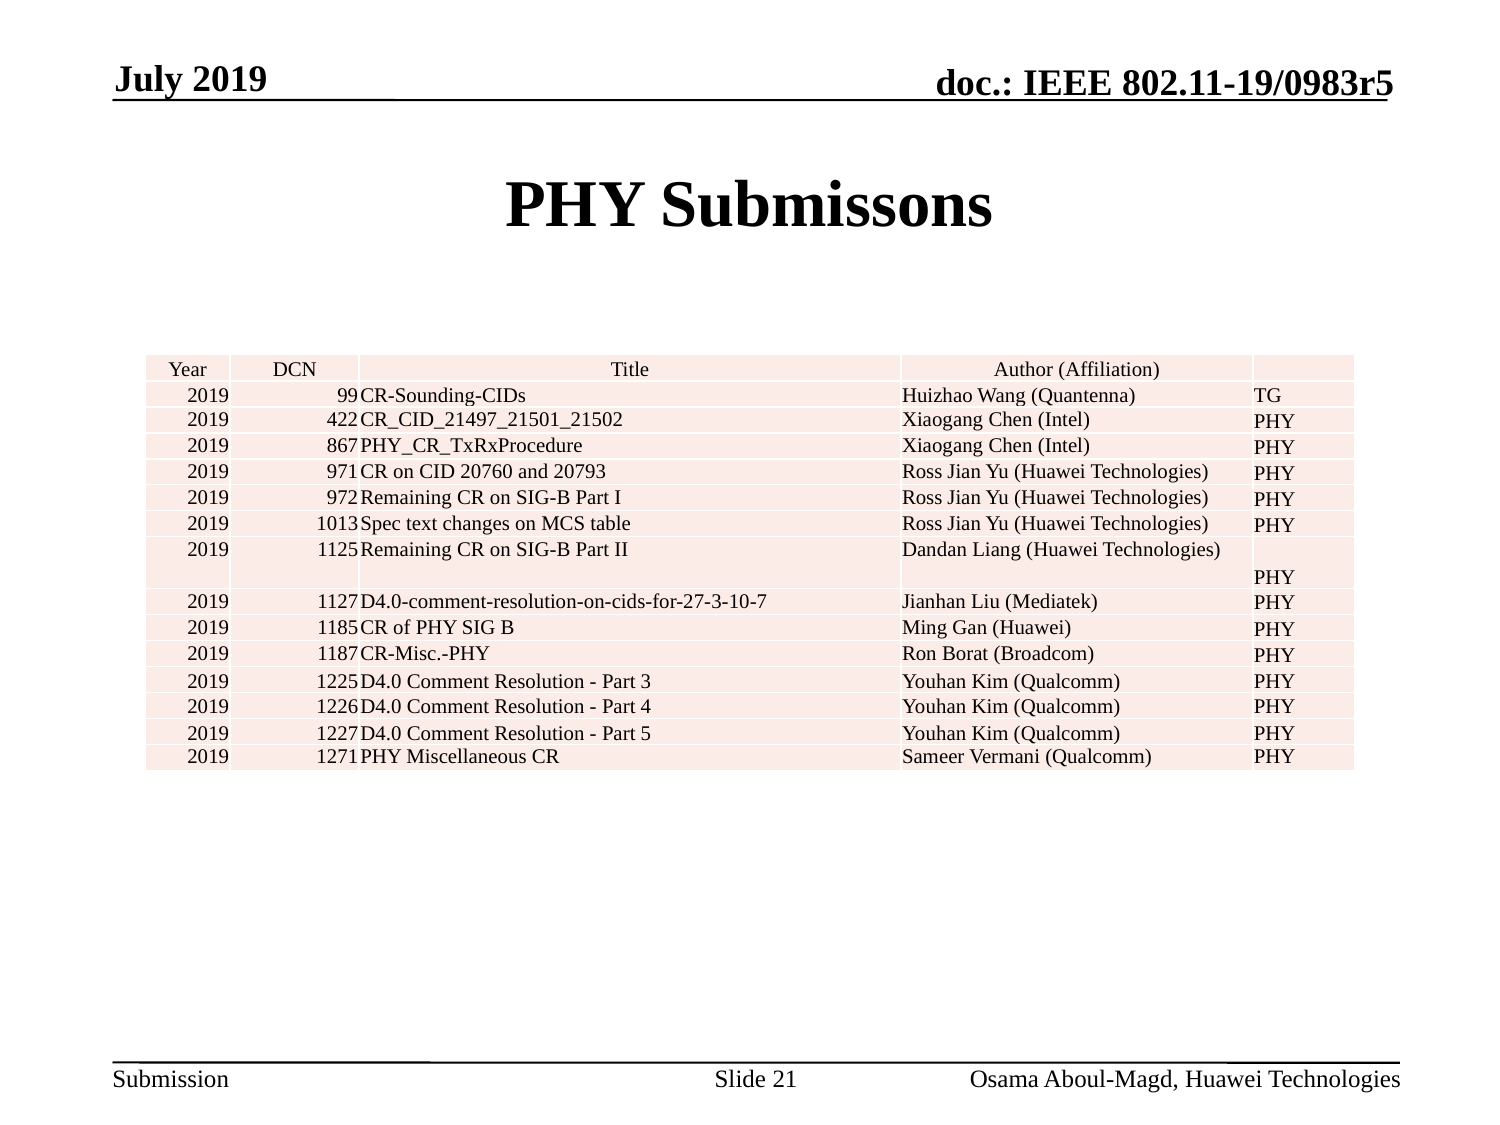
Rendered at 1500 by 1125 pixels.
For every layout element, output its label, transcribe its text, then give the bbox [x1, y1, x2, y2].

table_cell 2019 [146, 589, 229, 614]
table_cell CR-Misc.-PHY [360, 641, 900, 666]
table_cell 2019 [146, 511, 229, 536]
table_cell 971 [231, 460, 358, 484]
table_cell PHY [1254, 434, 1354, 458]
title PHY Submissons [112, 112, 1388, 288]
table_cell Ron Borat (Broadcom) [902, 641, 1252, 666]
table_cell 2019 [146, 641, 229, 666]
table_cell 2019 [146, 719, 229, 744]
table_cell Youhan Kim (Qualcomm) [902, 693, 1252, 718]
table_cell 867 [231, 434, 358, 458]
table_cell 2019 [146, 615, 229, 640]
table_cell 1125 [231, 537, 358, 588]
slide_number Slide 21 [712, 1061, 800, 1123]
table_cell Ross Jian Yu (Huawei Technologies) [902, 485, 1252, 510]
table_cell Remaining CR on SIG-B Part II [360, 537, 900, 588]
table_cell PHY [1254, 693, 1354, 718]
table_cell 2019 [146, 485, 229, 510]
table_cell PHY [1254, 667, 1354, 692]
table_cell Huizhao Wang (Quantenna) [902, 382, 1252, 406]
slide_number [114, 54, 423, 100]
table_cell Dandan Liang (Huawei Technologies) [902, 537, 1252, 588]
table_header Author (Affiliation) [902, 355, 1252, 380]
table_cell Ross Jian Yu (Huawei Technologies) [902, 460, 1252, 484]
table_cell 2019 [146, 460, 229, 484]
table_cell D4.0-comment-resolution-on-cids-for-27-3-10-7 [360, 589, 900, 614]
table_cell 972 [231, 485, 358, 510]
table_cell CR_CID_21497_21501_21502 [360, 408, 900, 432]
table_cell PHY [1254, 719, 1354, 744]
table_cell PHY [1254, 615, 1354, 640]
table_cell PHY [1254, 460, 1354, 484]
table_cell Xiaogang Chen (Intel) [902, 434, 1252, 458]
table_cell D4.0 Comment Resolution - Part 4 [360, 693, 900, 718]
table_header [1254, 355, 1354, 380]
table_cell PHY [1254, 408, 1354, 432]
table_cell 2019 [146, 382, 229, 406]
table_cell PHY [1254, 641, 1354, 666]
table_cell 1187 [231, 641, 358, 666]
table_cell 2019 [146, 537, 229, 588]
footer Osama Aboul-Magd, Huawei Technologies [878, 1061, 1402, 1093]
table_cell PHY Miscellaneous CR [360, 745, 900, 770]
table_cell 1226 [231, 693, 358, 718]
table_cell 2019 [146, 408, 229, 432]
table_cell Youhan Kim (Qualcomm) [902, 719, 1252, 744]
table_cell PHY [1254, 589, 1354, 614]
table_cell D4.0 Comment Resolution - Part 3 [360, 667, 900, 692]
table_cell CR of PHY SIG B [360, 615, 900, 640]
table_cell PHY [1254, 485, 1354, 510]
table_cell Ross Jian Yu (Huawei Technologies) [902, 511, 1252, 536]
table_cell 1185 [231, 615, 358, 640]
table_cell 99 [231, 382, 358, 406]
table_cell PHY [1254, 537, 1354, 588]
table_header Year [146, 355, 229, 380]
table_header DCN [231, 355, 358, 380]
table_cell 2019 [146, 693, 229, 718]
table_cell CR on CID 20760 and 20793 [360, 460, 900, 484]
table_cell D4.0 Comment Resolution - Part 5 [360, 719, 900, 744]
table_cell Spec text changes on MCS table [360, 511, 900, 536]
table_cell Sameer Vermani (Qualcomm) [902, 745, 1252, 770]
table_cell Ming Gan (Huawei) [902, 615, 1252, 640]
table_cell PHY_CR_TxRxProcedure [360, 434, 900, 458]
table_cell 2019 [146, 745, 229, 770]
table_cell 2019 [146, 434, 229, 458]
table_cell 1127 [231, 589, 358, 614]
table_cell 2019 [146, 667, 229, 692]
table_cell Jianhan Liu (Mediatek) [902, 589, 1252, 614]
table_cell 1013 [231, 511, 358, 536]
table_cell CR-Sounding-CIDs [360, 382, 900, 406]
table_cell TG [1254, 382, 1354, 406]
table_cell Remaining CR on SIG-B Part I [360, 485, 900, 510]
table_cell PHY [1254, 745, 1354, 770]
table_cell 1227 [231, 719, 358, 744]
table_cell Xiaogang Chen (Intel) [902, 408, 1252, 432]
table_header Title [360, 355, 900, 380]
table_cell 422 [231, 408, 358, 432]
table_cell 1271 [231, 745, 358, 770]
table_cell 1225 [231, 667, 358, 692]
table_cell Youhan Kim (Qualcomm) [902, 667, 1252, 692]
table_cell PHY [1254, 511, 1354, 536]
